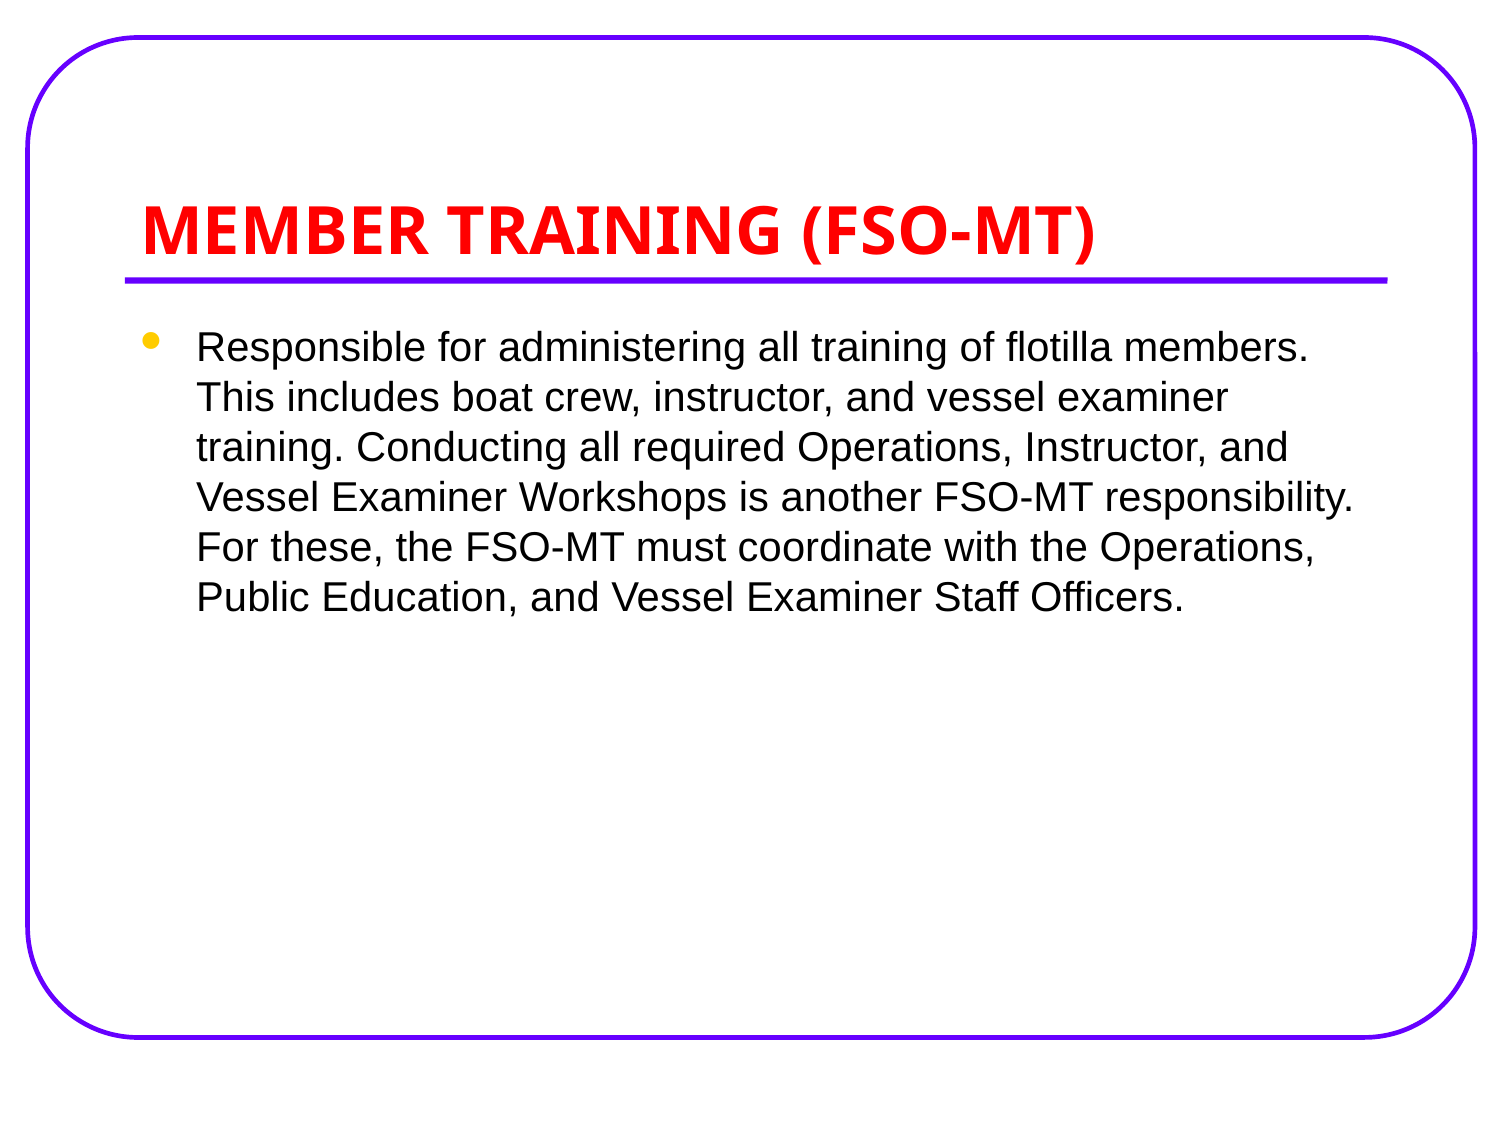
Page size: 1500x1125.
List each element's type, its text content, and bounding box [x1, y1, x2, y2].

list Responsible for administering all training of flotilla members. This includes boat crew, instructor, and vessel examiner training. Conducting all required Operations, Instructor, and Vessel Examiner Workshops is another FSO-MT responsibility. For these, the FSO-MT must coordinate with the Operations, Public Education, and Vessel Examiner Staff Officers. [124, 312, 1388, 976]
title MEMBER TRAINING (FSO-MT) [124, 87, 1388, 276]
